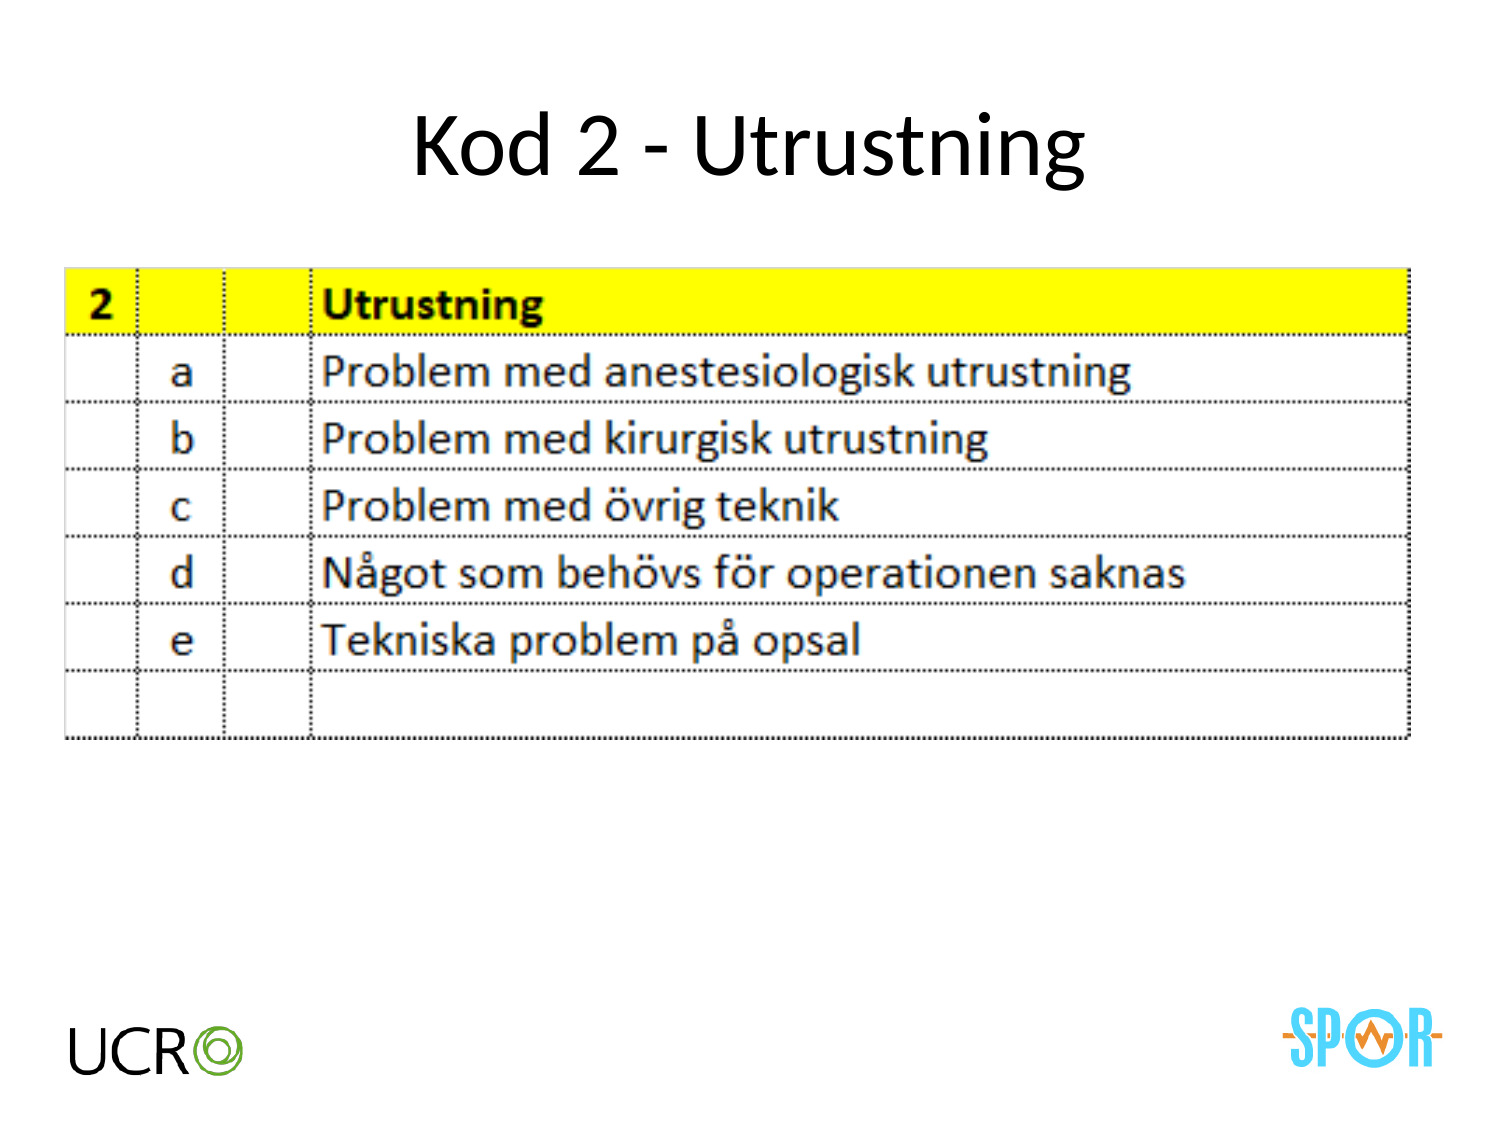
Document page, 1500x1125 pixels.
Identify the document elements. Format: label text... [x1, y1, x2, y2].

picture [61, 1023, 250, 1078]
picture [1281, 999, 1443, 1073]
title Kod 2 - Utrustning [75, 45, 1425, 233]
picture [64, 266, 1411, 740]
